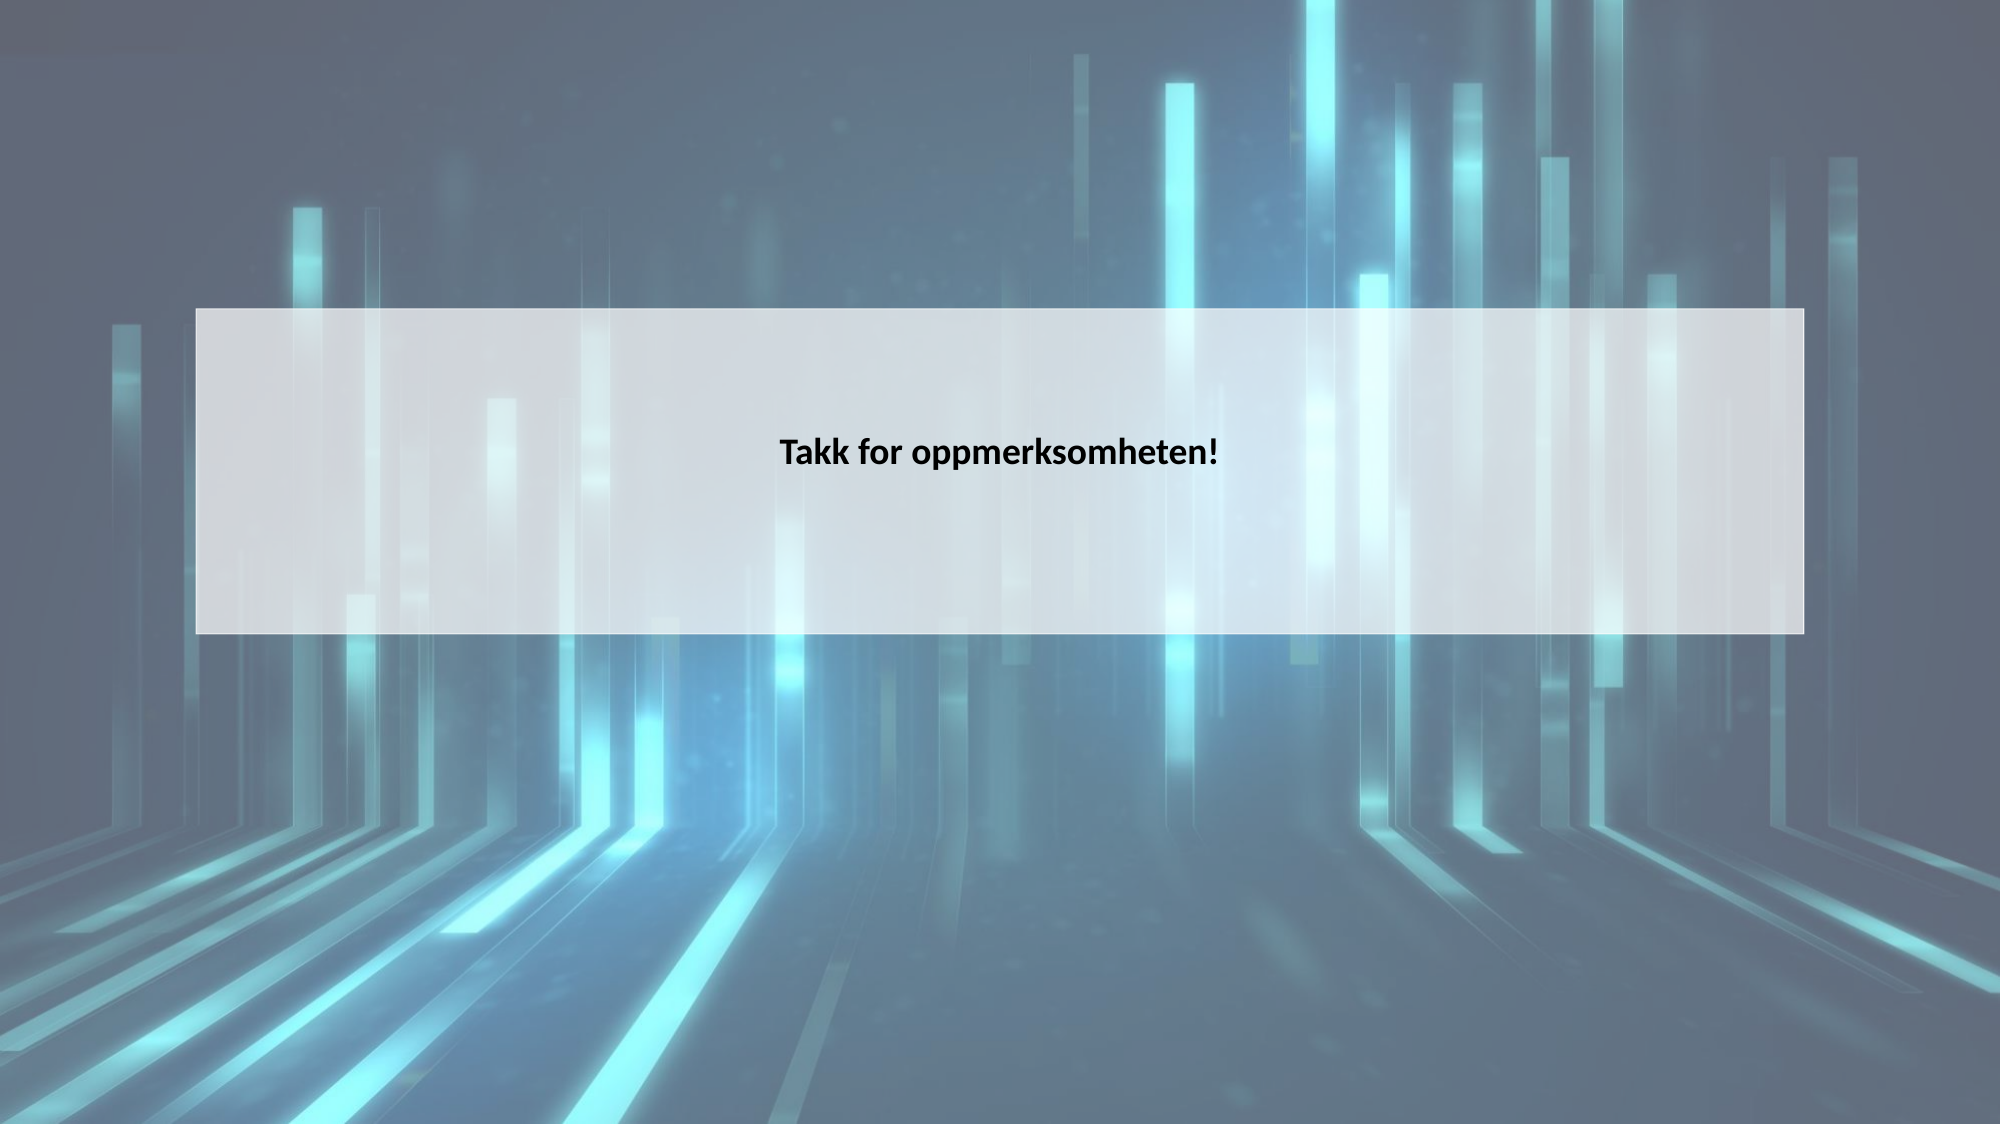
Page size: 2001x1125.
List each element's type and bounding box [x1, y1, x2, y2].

list [0, 0, 2000, 1124]
text_box [196, 308, 1804, 634]
